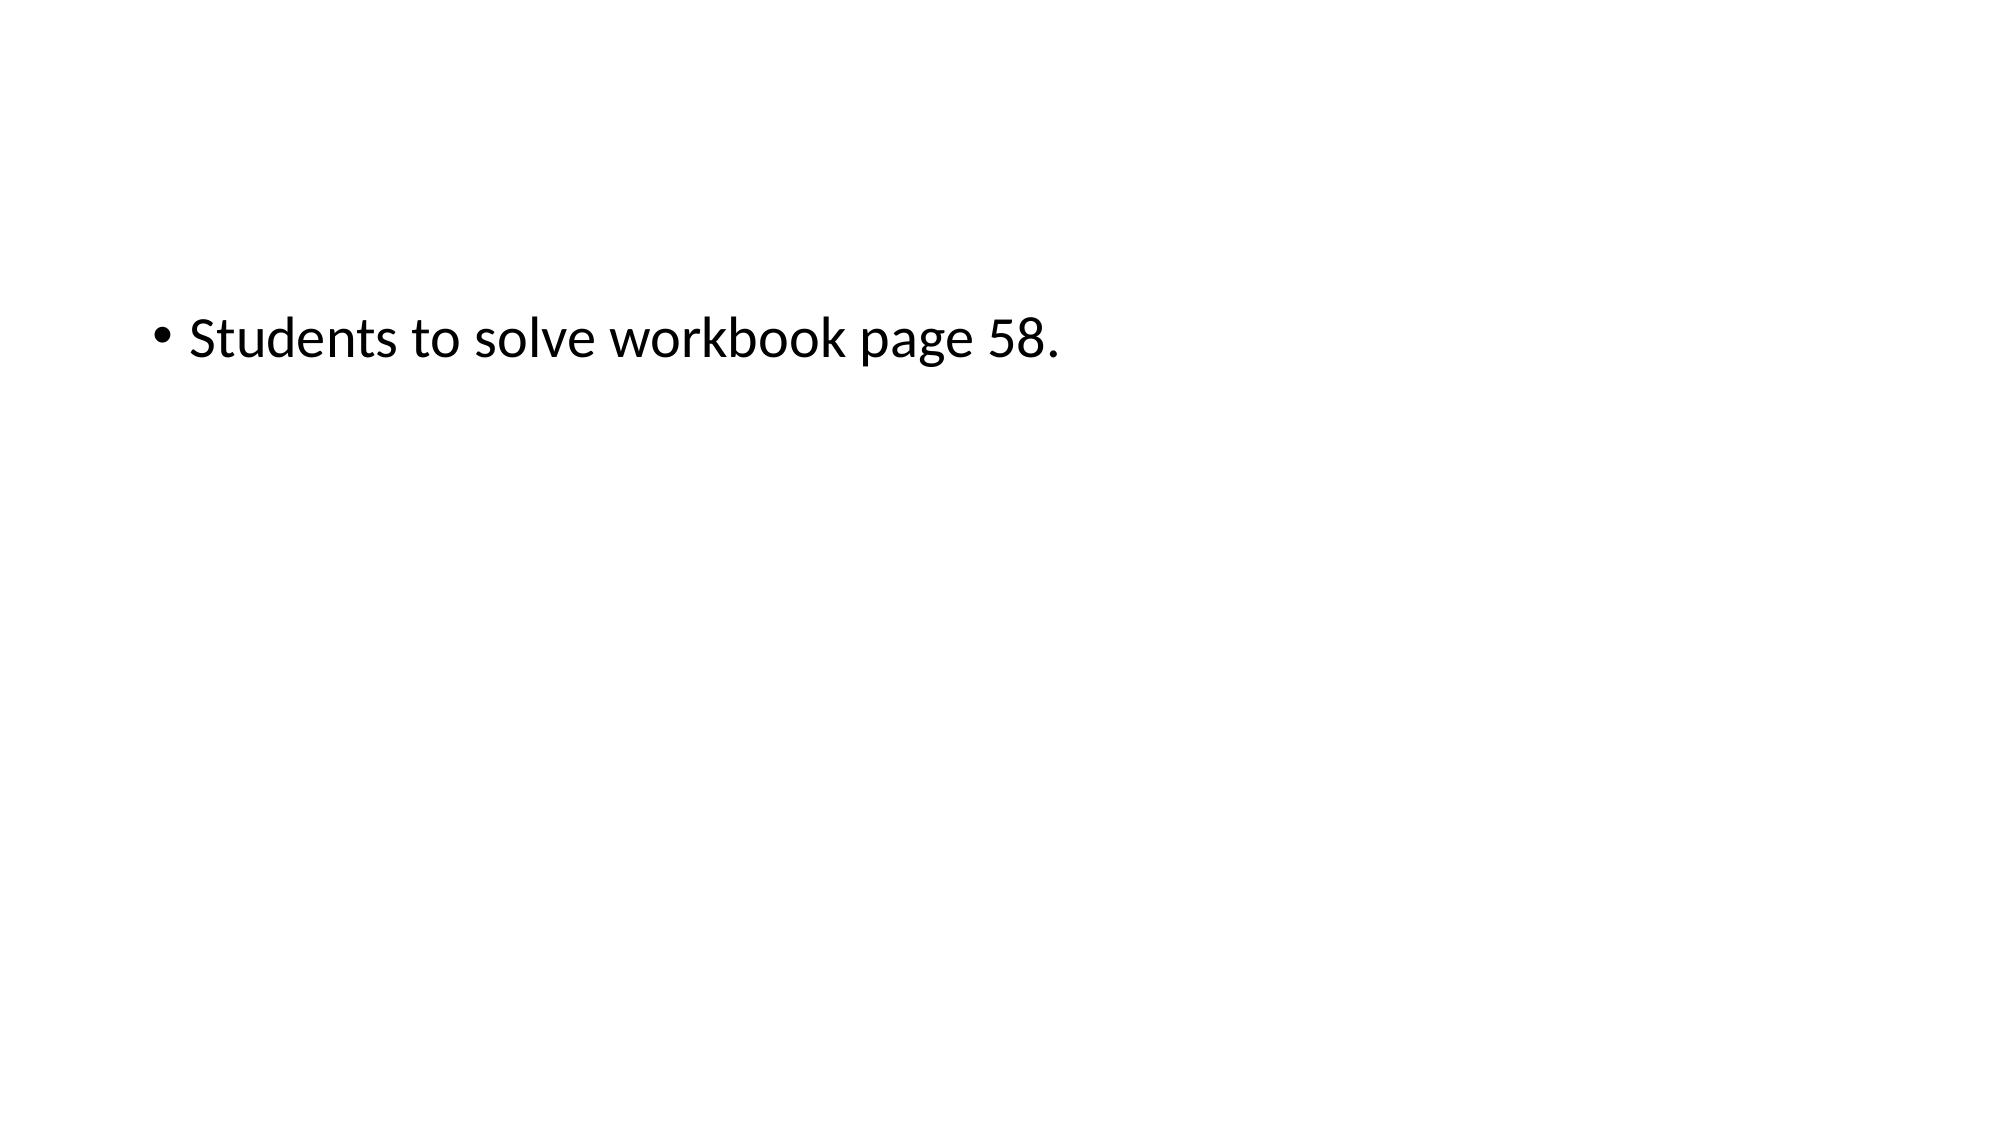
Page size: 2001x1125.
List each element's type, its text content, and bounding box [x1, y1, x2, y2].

list Students to solve workbook page 58. [137, 299, 1863, 1014]
